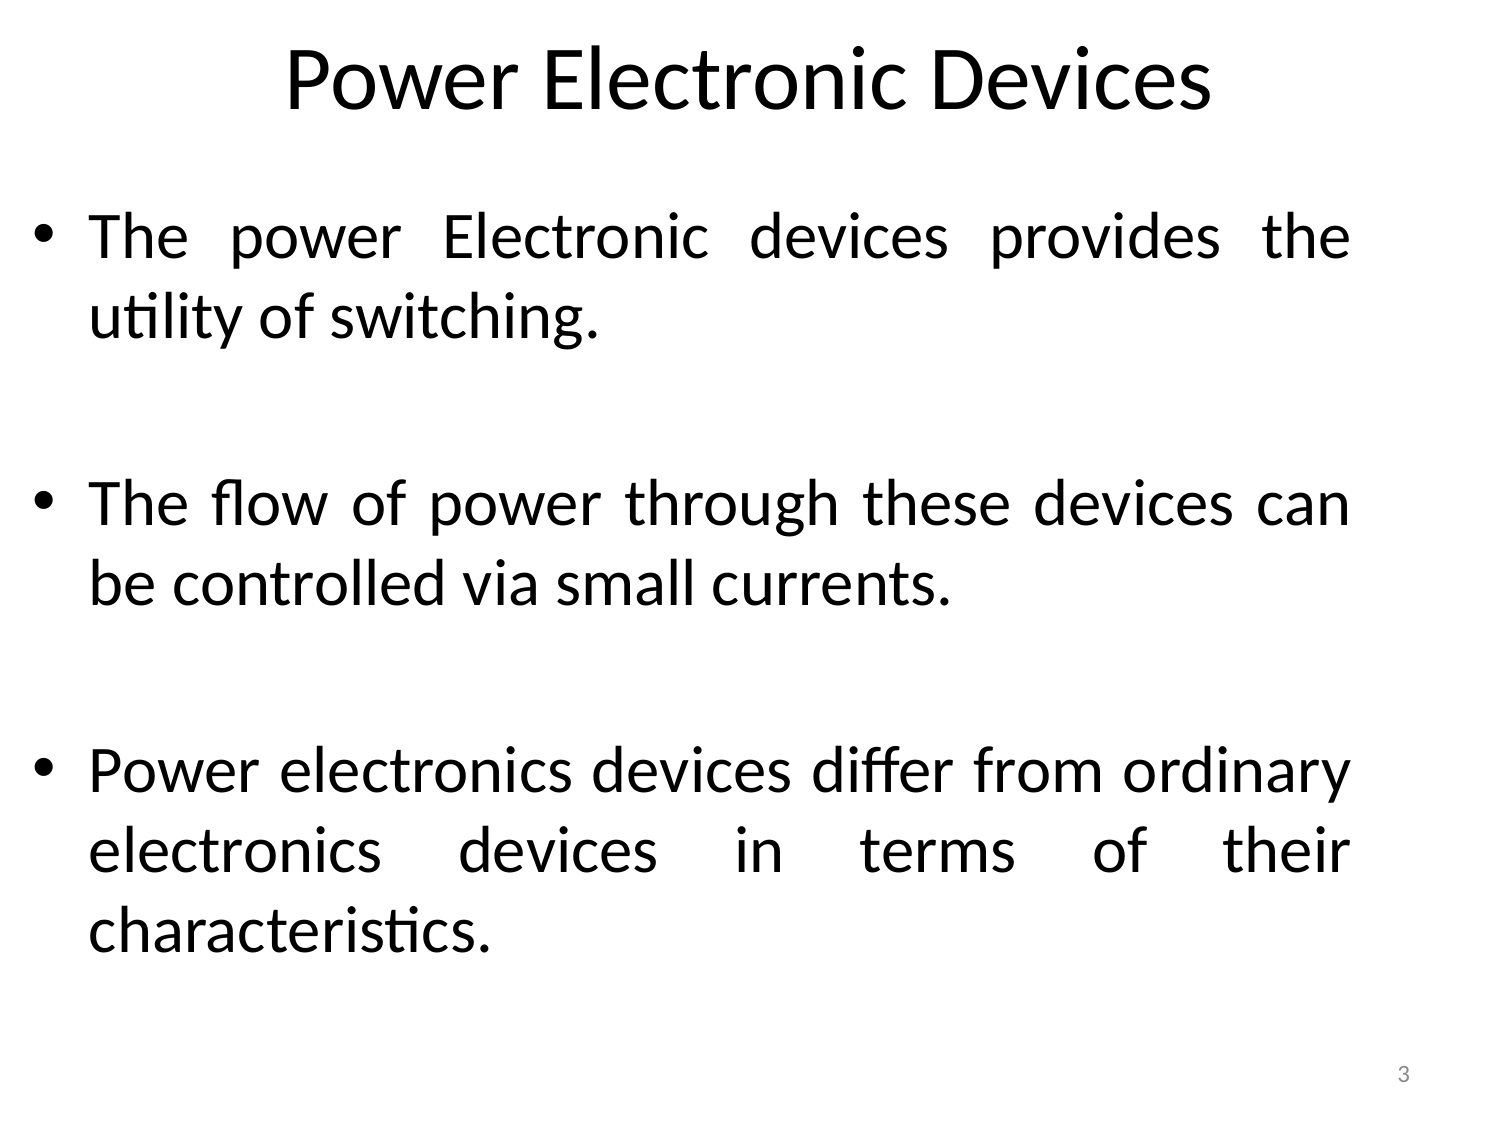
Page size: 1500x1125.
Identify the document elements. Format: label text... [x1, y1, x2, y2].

title Power Electronic Devices [75, 7, 1425, 139]
list The power Electronic devices provides the utility of switching. The flow of power through these devices can be controlled via small currents. Power electronics devices differ from ordinary electronics devices in terms of their characteristics. [17, 184, 1368, 1094]
slide_number 3 [1074, 1042, 1425, 1103]
